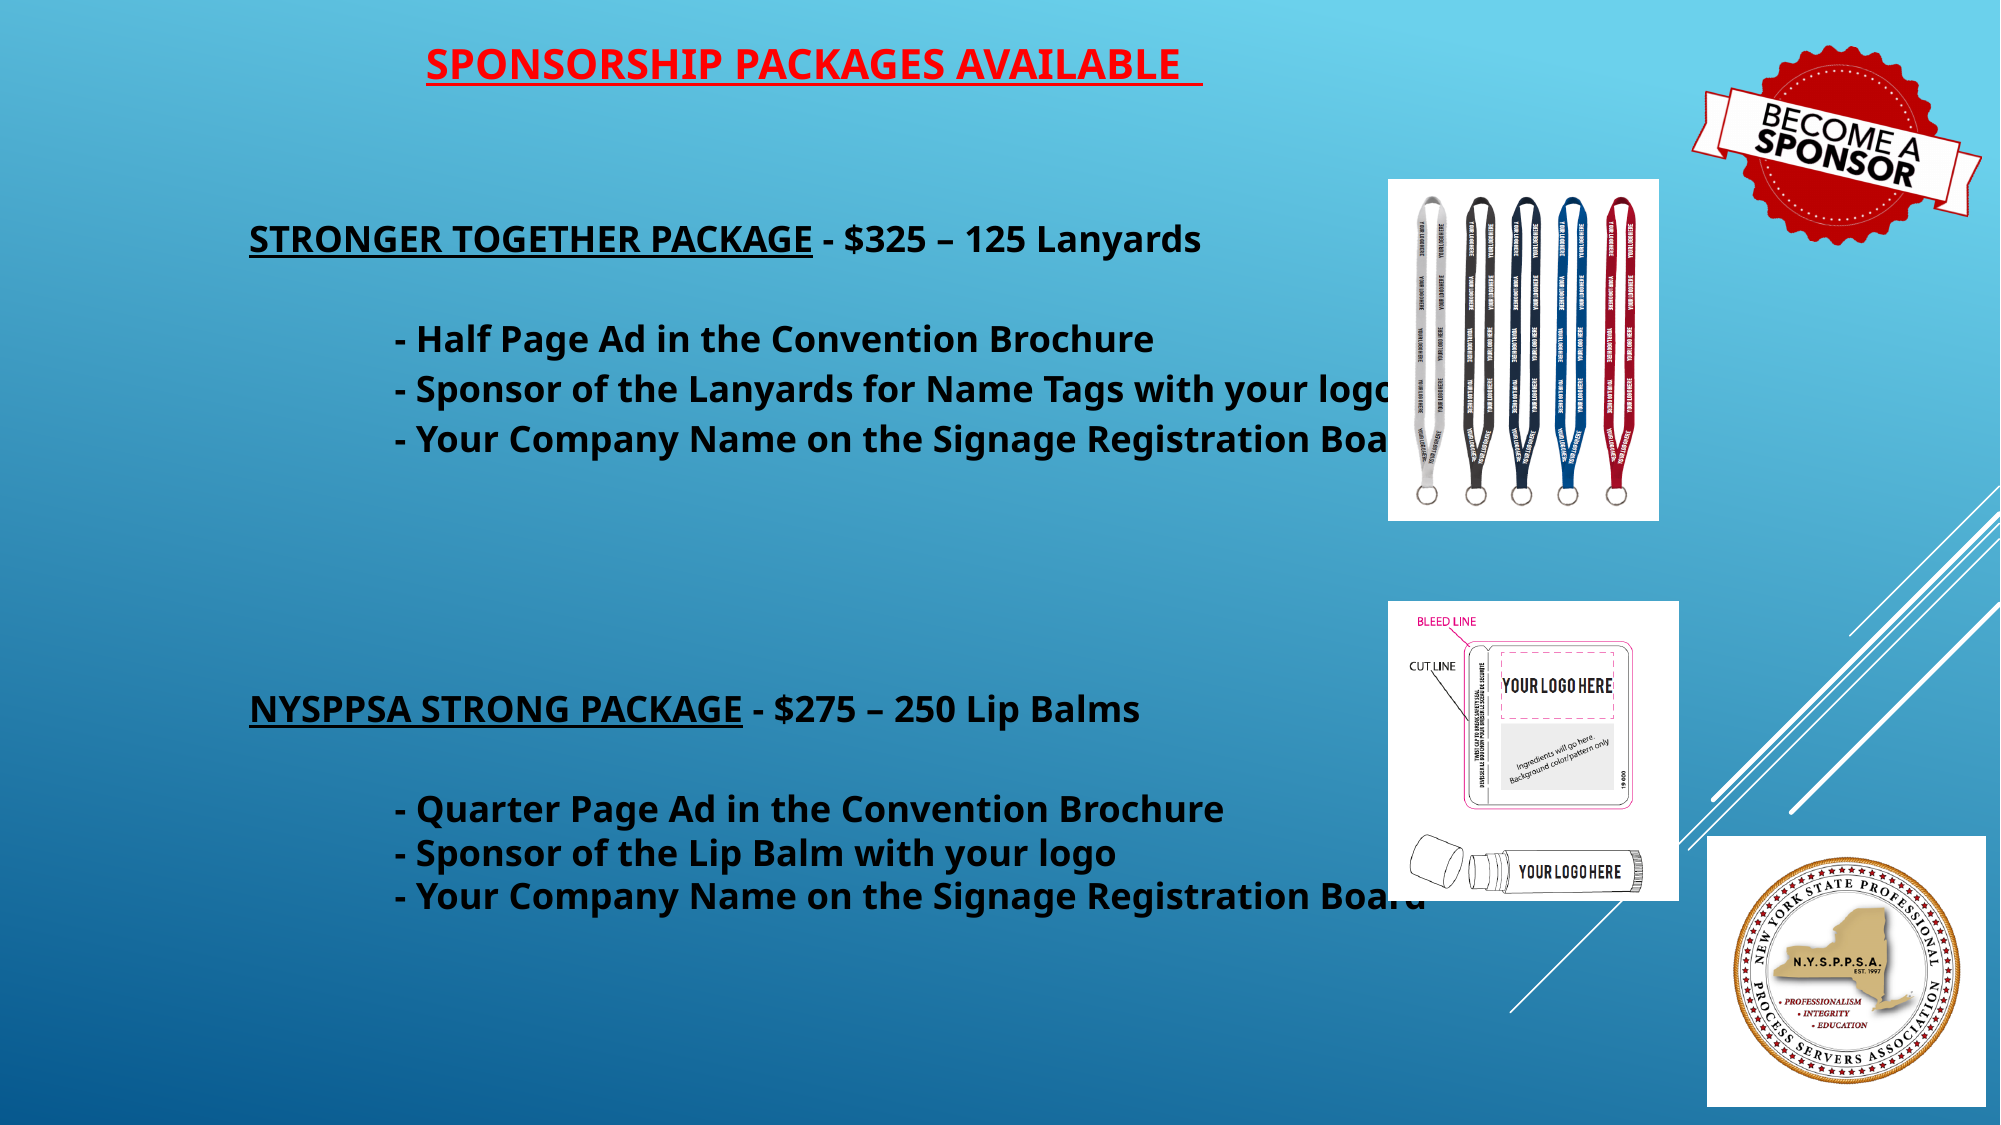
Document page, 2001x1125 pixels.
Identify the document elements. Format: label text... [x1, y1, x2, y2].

picture [1707, 836, 1986, 1107]
picture [1678, 16, 1999, 274]
list STRONGER TOGETHER PACKAGE - $325 – 125 Lanyards - Half Page Ad in the Convention Brochure - Sponsor of the Lanyards for Name Tags with your logo - Your Company Name on the Signage Registration Board NYSPPSA STRONG PACKAGE - $275 – 250 Lip Balms - Quarter Page Ad in the Convention Brochure - Sponsor of the Lip Balm with your logo - Your Company Name on the Signage Registration Board [234, 108, 1579, 1017]
picture [1388, 600, 1679, 901]
text_box SPONSORSHIP PACKAGES AVAILABLE [75, 22, 1560, 96]
picture [1388, 179, 1659, 521]
